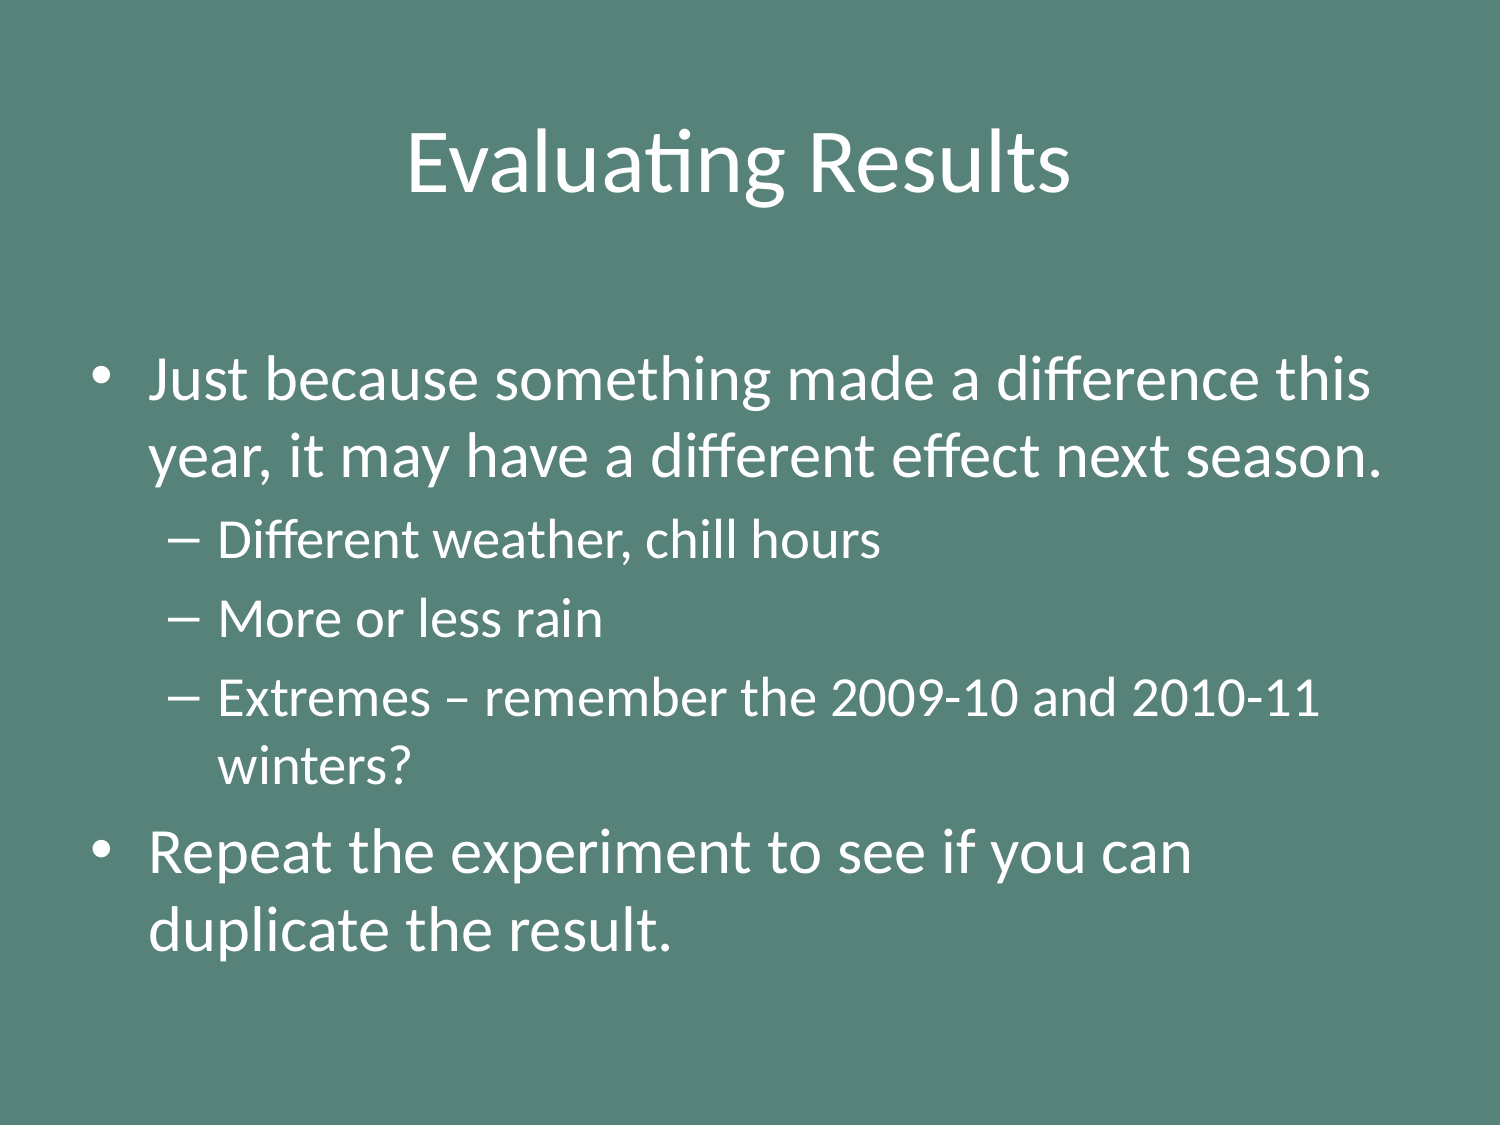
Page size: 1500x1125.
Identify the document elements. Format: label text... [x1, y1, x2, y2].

title Evaluating Results [75, 62, 1425, 237]
list Just because something made a difference this year, it may have a different effect next season. Different weather, chill hours More or less rain Extremes – remember the 2009-10 and 2010-11 winters? Repeat the experiment to see if you can duplicate the result. [75, 237, 1425, 980]
